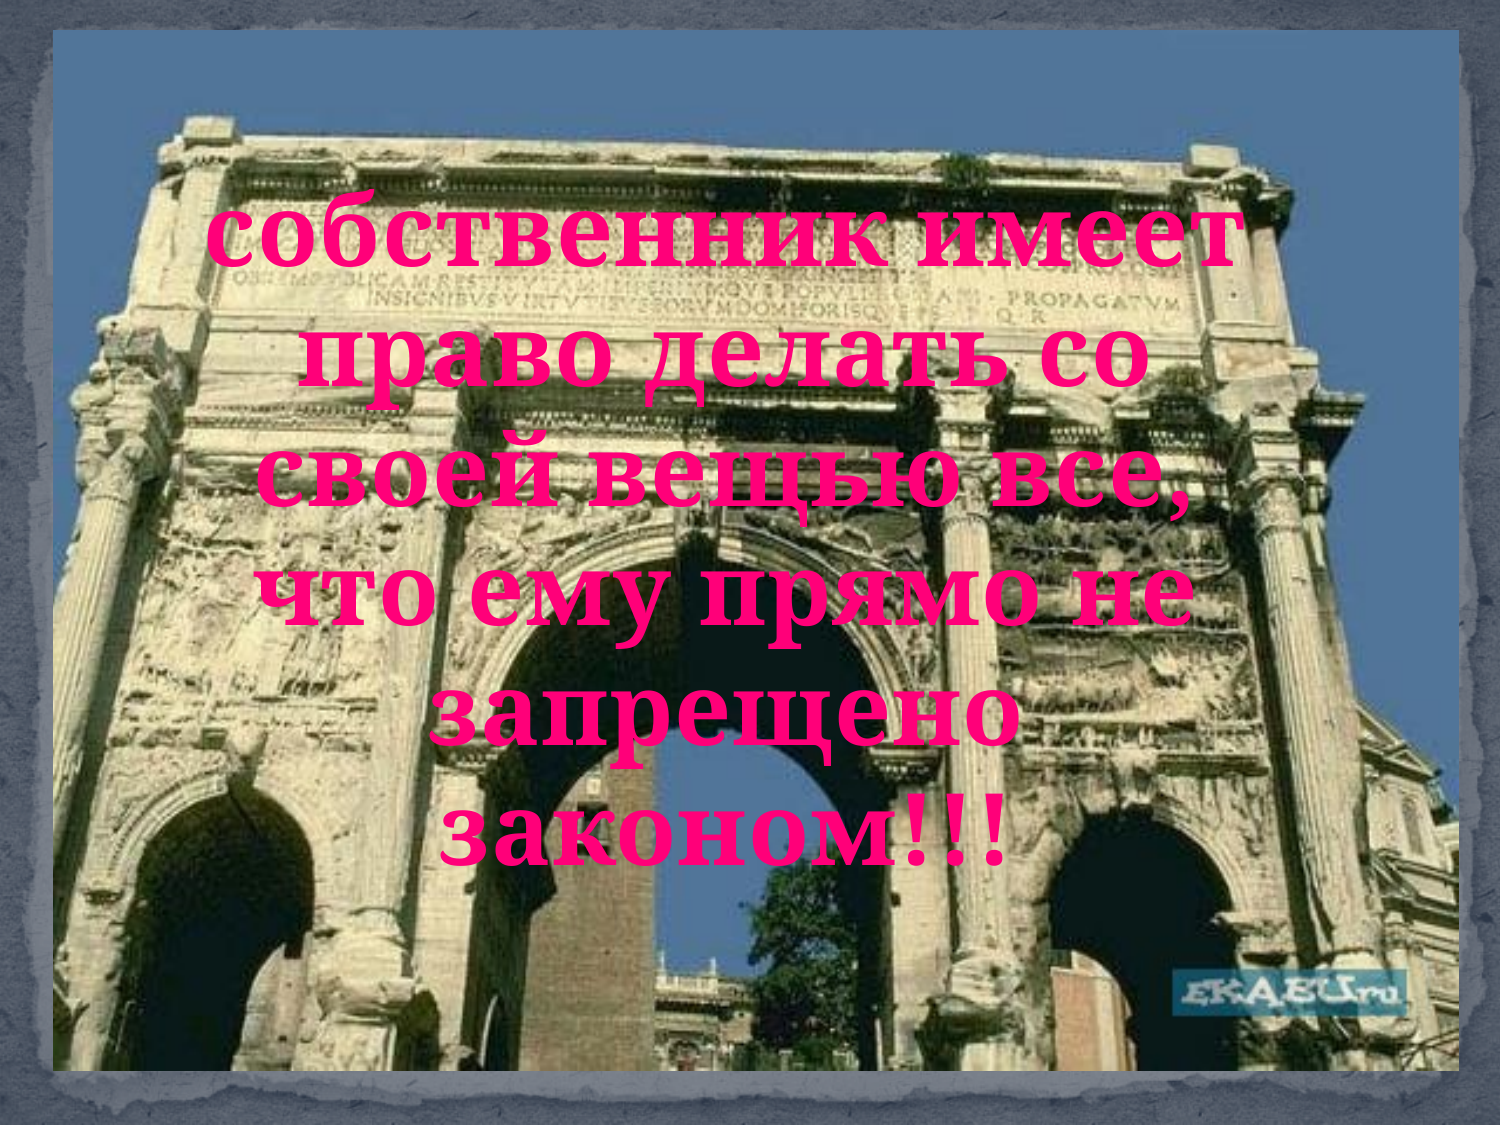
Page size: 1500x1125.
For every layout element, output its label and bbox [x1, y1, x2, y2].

list [57, 34, 1456, 1068]
